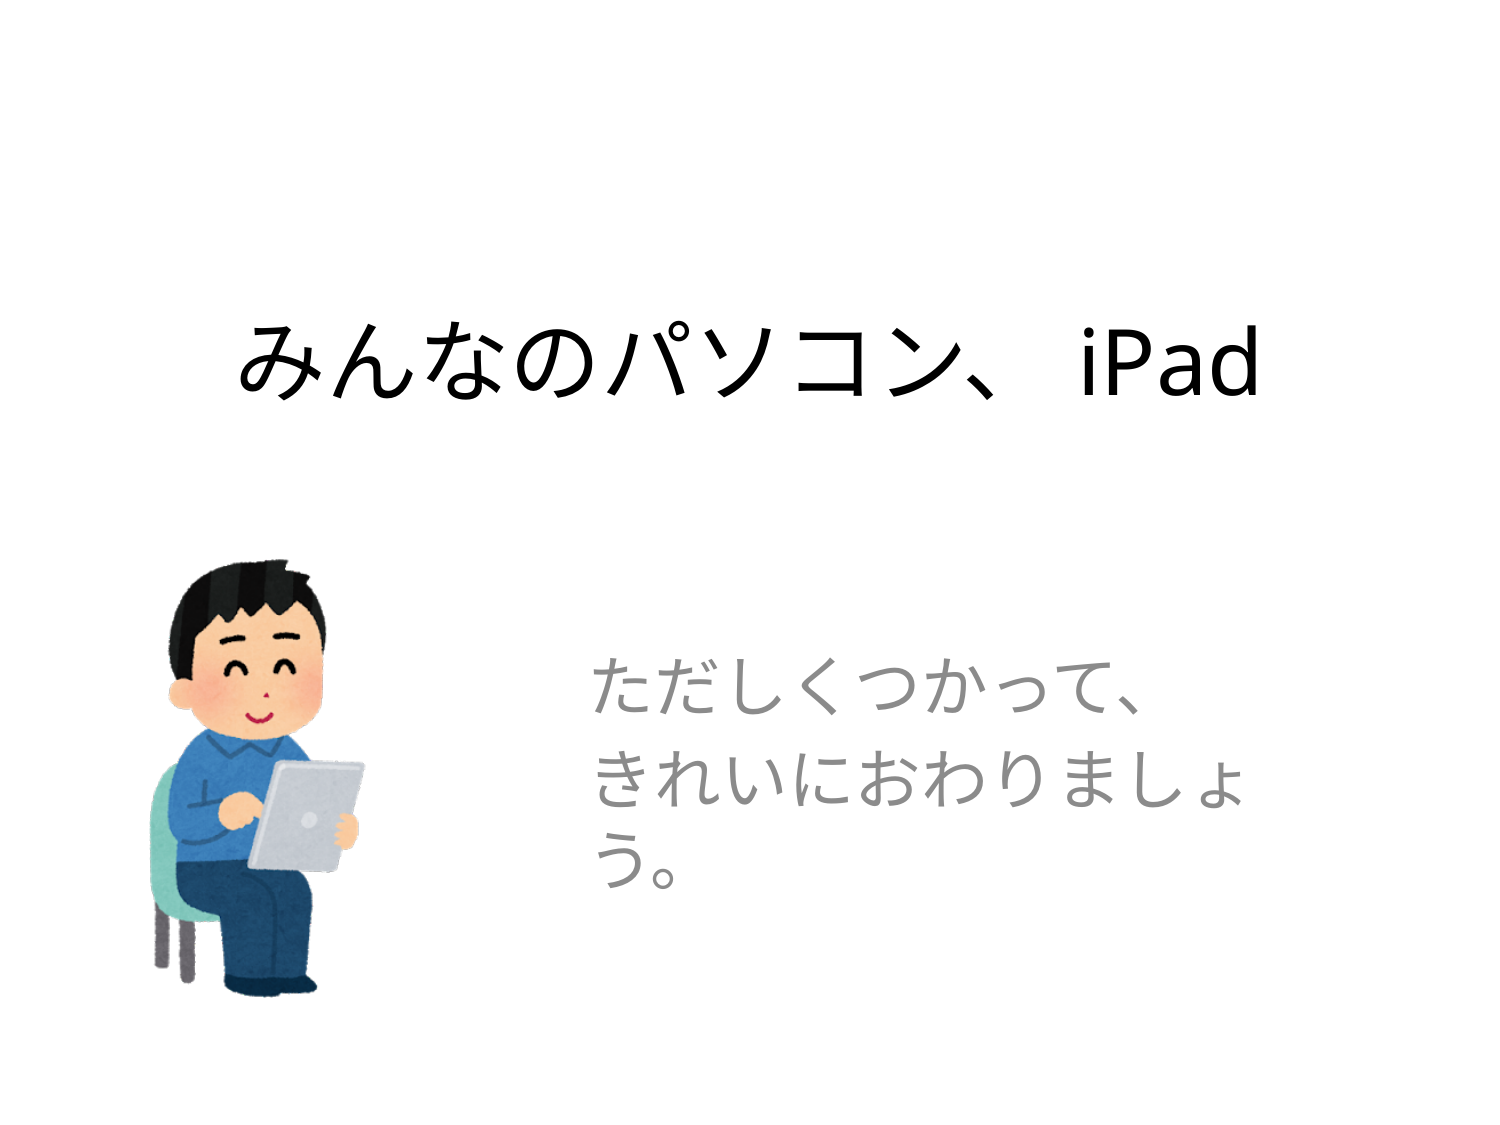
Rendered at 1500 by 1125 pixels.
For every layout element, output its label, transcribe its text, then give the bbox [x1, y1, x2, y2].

subtitle ただしくつかって、 きれいにおわりましょう。 [572, 637, 1323, 925]
title みんなのパソコン、iPad [112, 238, 1388, 480]
picture [76, 550, 420, 1007]
